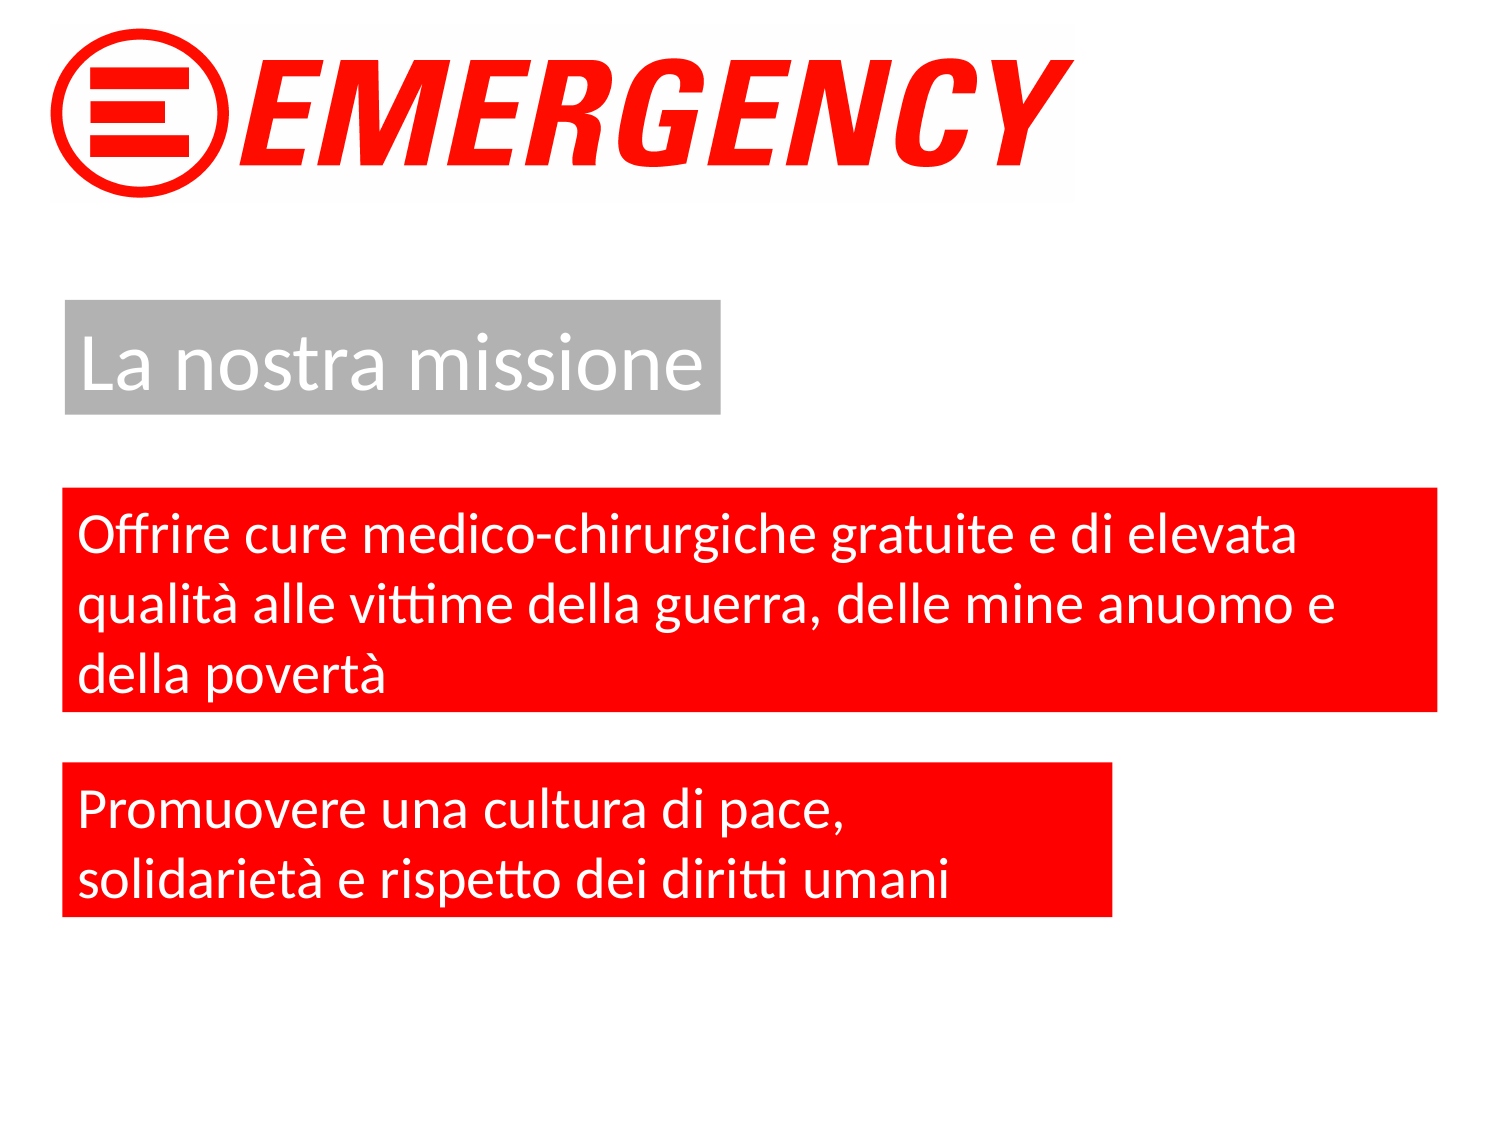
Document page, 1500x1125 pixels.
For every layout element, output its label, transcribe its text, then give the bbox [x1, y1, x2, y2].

text_box Offrire cure medico-chirurgiche gratuite e di elevata qualità alle vittime della guerra, delle mine anuomo e della povertà [62, 487, 1438, 713]
text_box La nostra missione [64, 299, 721, 415]
text_box Promuovere una cultura di pace, solidarietà e rispetto dei diritti umani [62, 762, 1113, 918]
picture [49, 24, 1076, 203]
